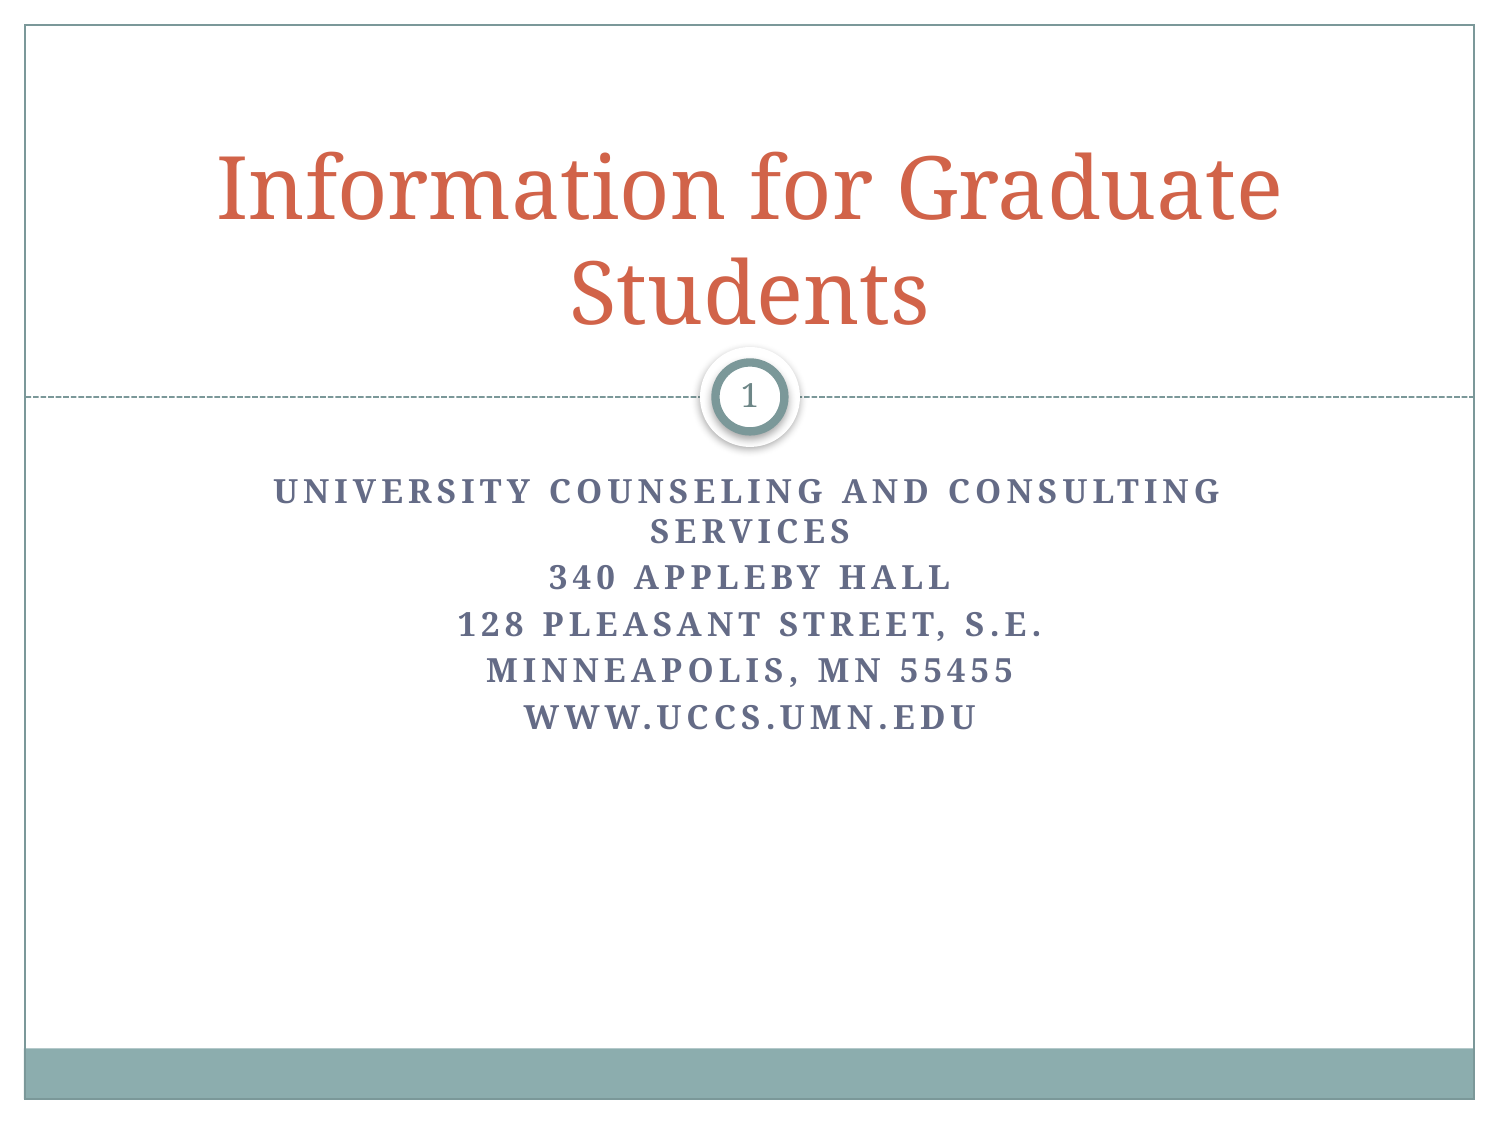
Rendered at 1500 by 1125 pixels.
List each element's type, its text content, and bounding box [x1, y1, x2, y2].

subtitle University counseling and consulting services 340 Appleby Hall 128 Pleasant street, S.E. Minneapolis, mn 55455 www.uccs.umn.edu [225, 462, 1275, 750]
title Information for Graduate Students [112, 62, 1388, 350]
slide_number 1 [712, 360, 788, 434]
